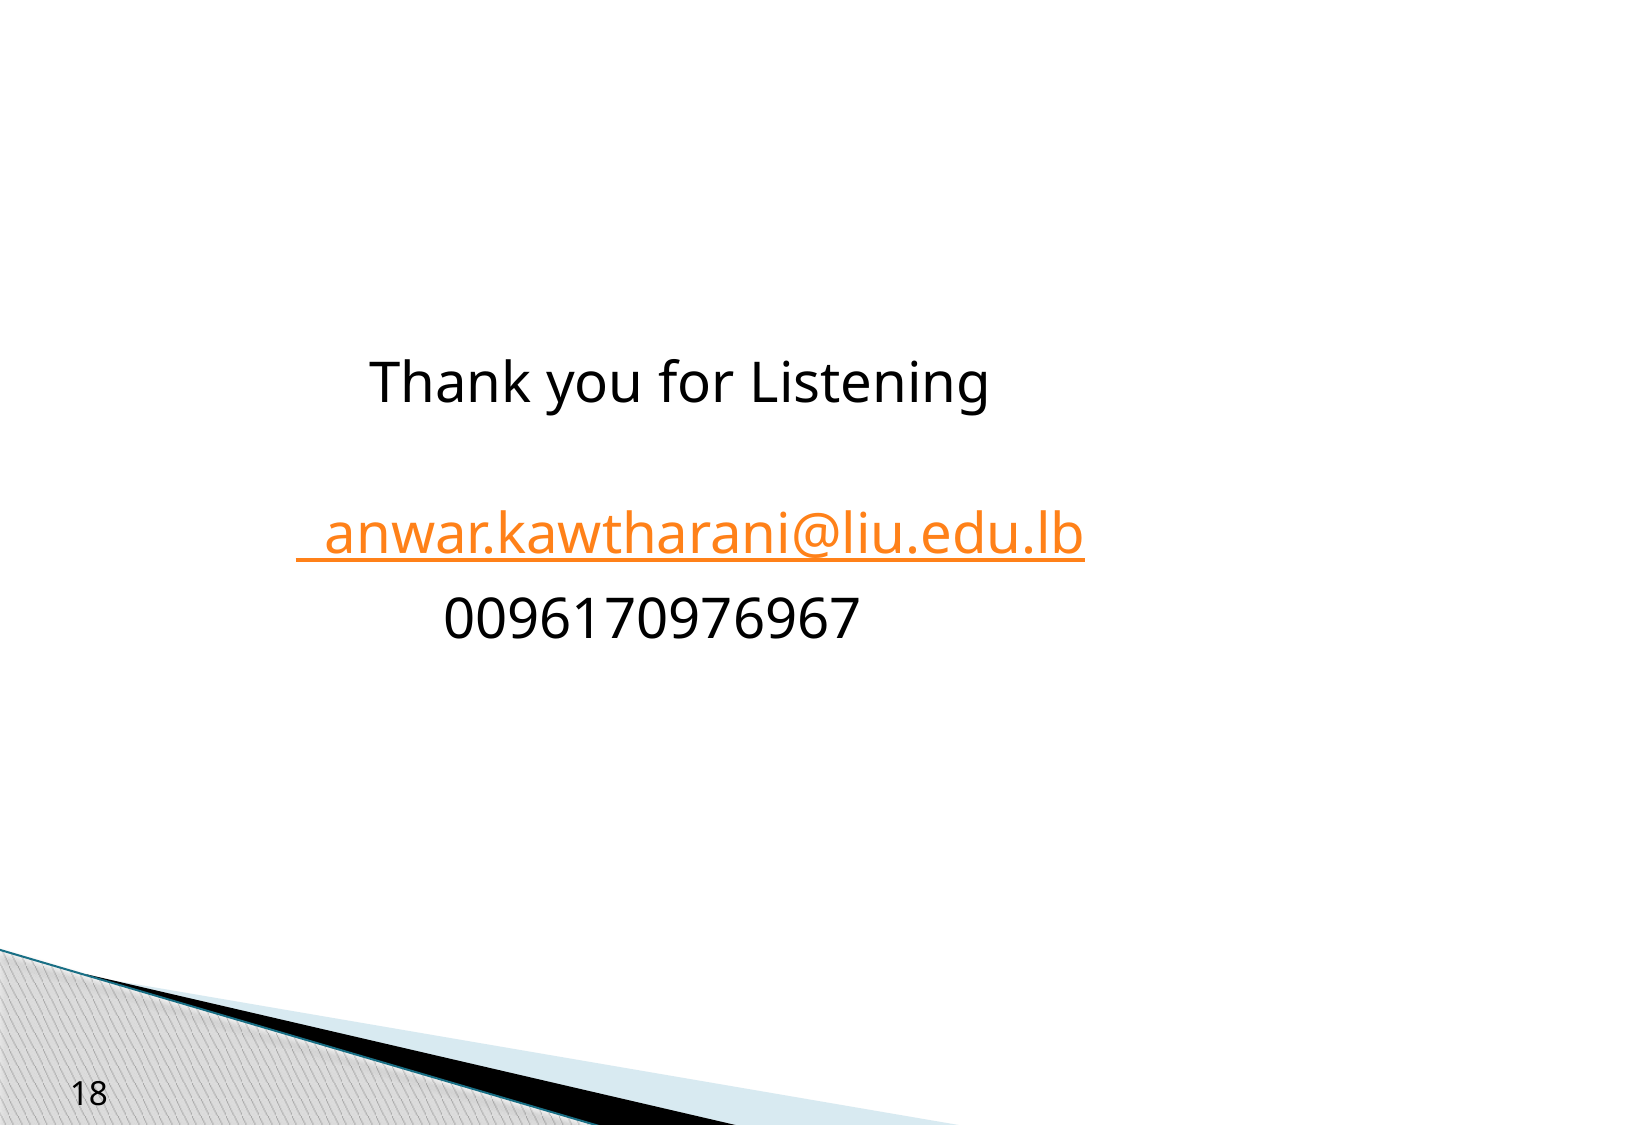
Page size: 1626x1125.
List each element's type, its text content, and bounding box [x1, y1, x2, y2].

list Thank you for Listening anwar.kawtharani@liu.edu.lb 0096170976967 [280, 262, 1191, 953]
text_box 18 [38, 1065, 140, 1125]
